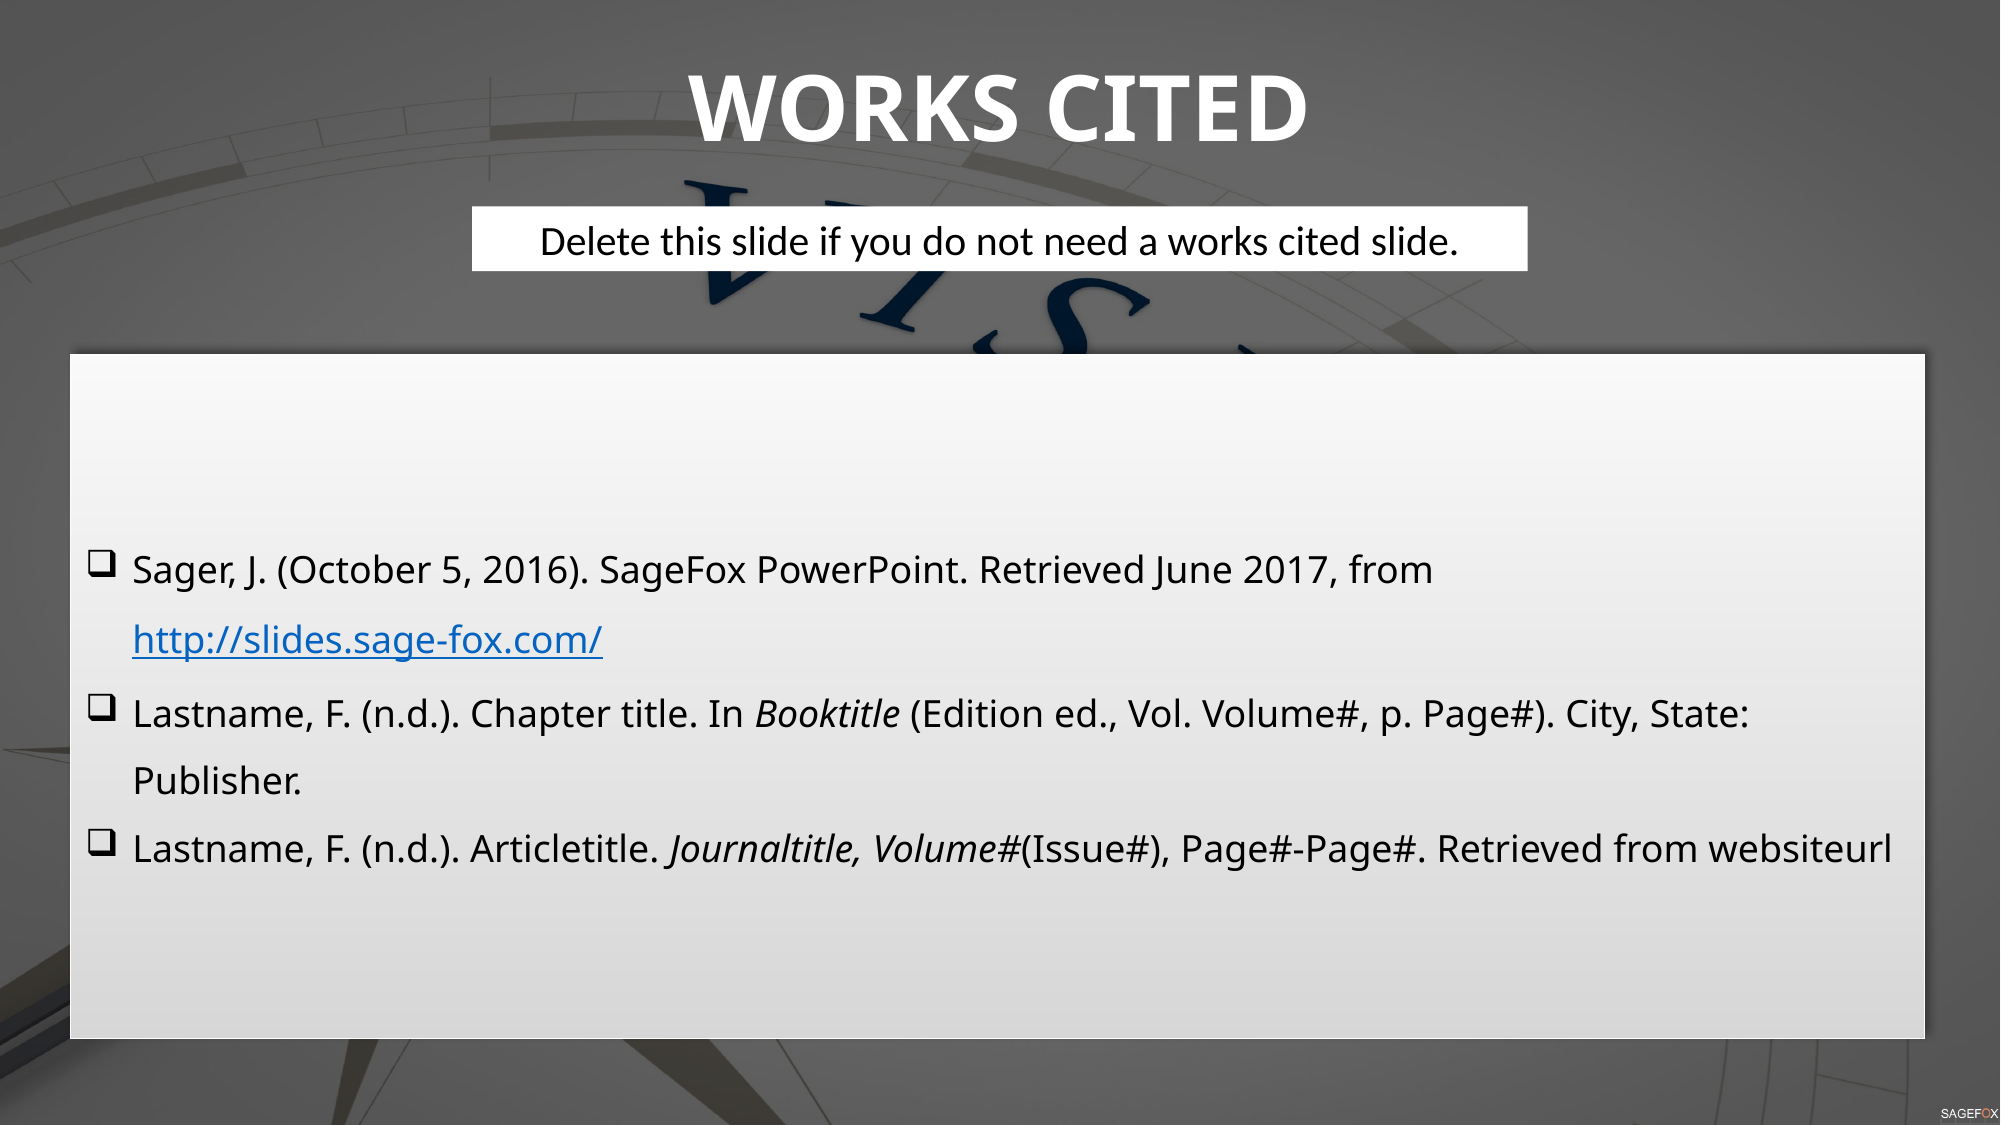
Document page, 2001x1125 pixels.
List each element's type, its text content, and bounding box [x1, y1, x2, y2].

picture [0, 0, 2001, 1125]
text_box WORKS CITED [548, 42, 1452, 167]
text_box Sager, J. (October 5, 2016). SageFox PowerPoint. Retrieved June 2017, from http://slides.sage-fox.com/ Lastname, F. (n.d.). Chapter title. In Booktitle (Edition ed., Vol. Volume#, p. Page#). City, State: Publisher. Lastname, F. (n.d.). Articletitle. Journaltitle, Volume#(Issue#), Page#-Page#. Retrieved from websiteurl [70, 354, 1925, 1039]
text_box Delete this slide if you do not need a works cited slide. [472, 206, 1528, 272]
